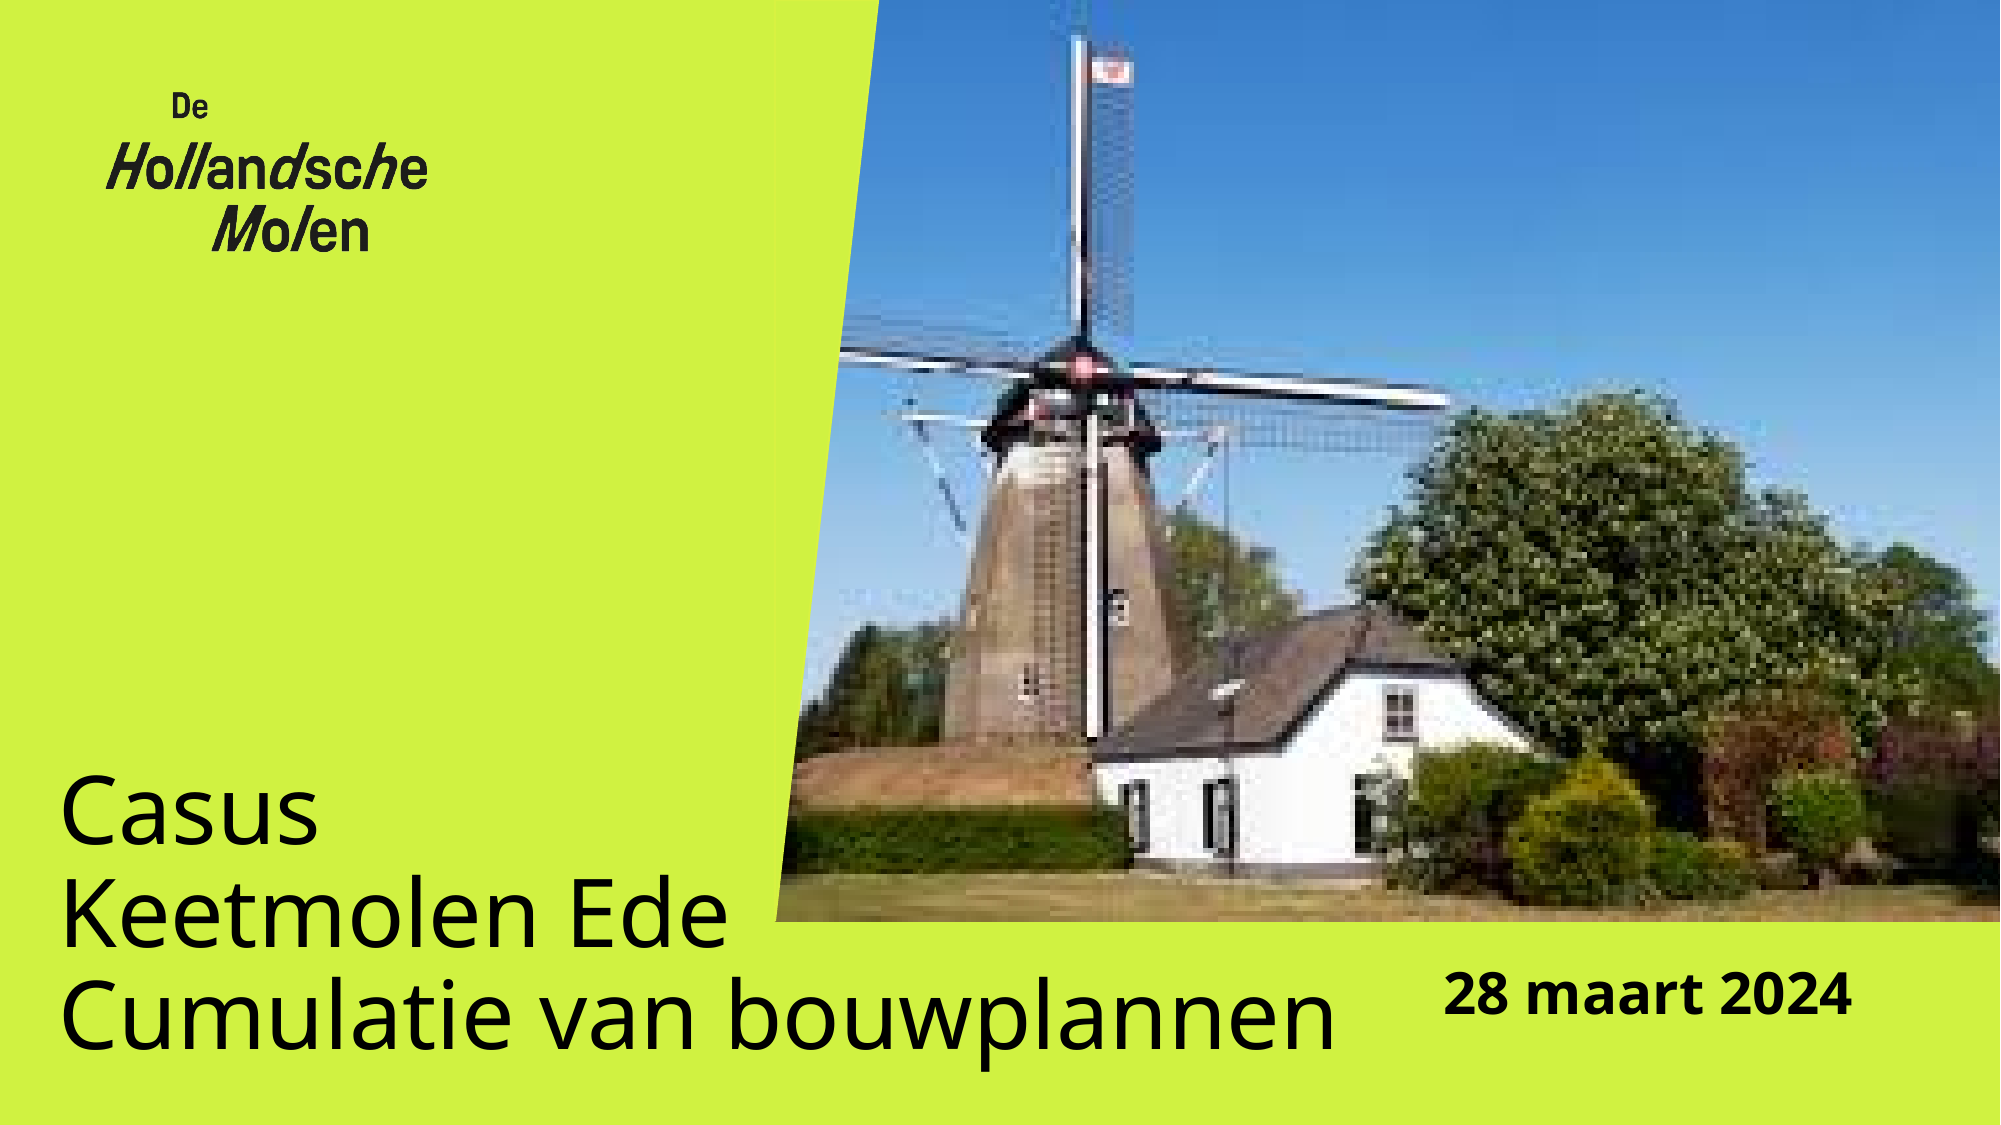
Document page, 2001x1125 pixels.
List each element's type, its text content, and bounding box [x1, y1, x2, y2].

picture [19, 5, 523, 340]
picture [774, 0, 2000, 922]
title Casus Keetmolen Ede Cumulatie van bouwplannen [43, 686, 1454, 1078]
subtitle 28 maart 2024 [1236, 946, 1868, 1047]
